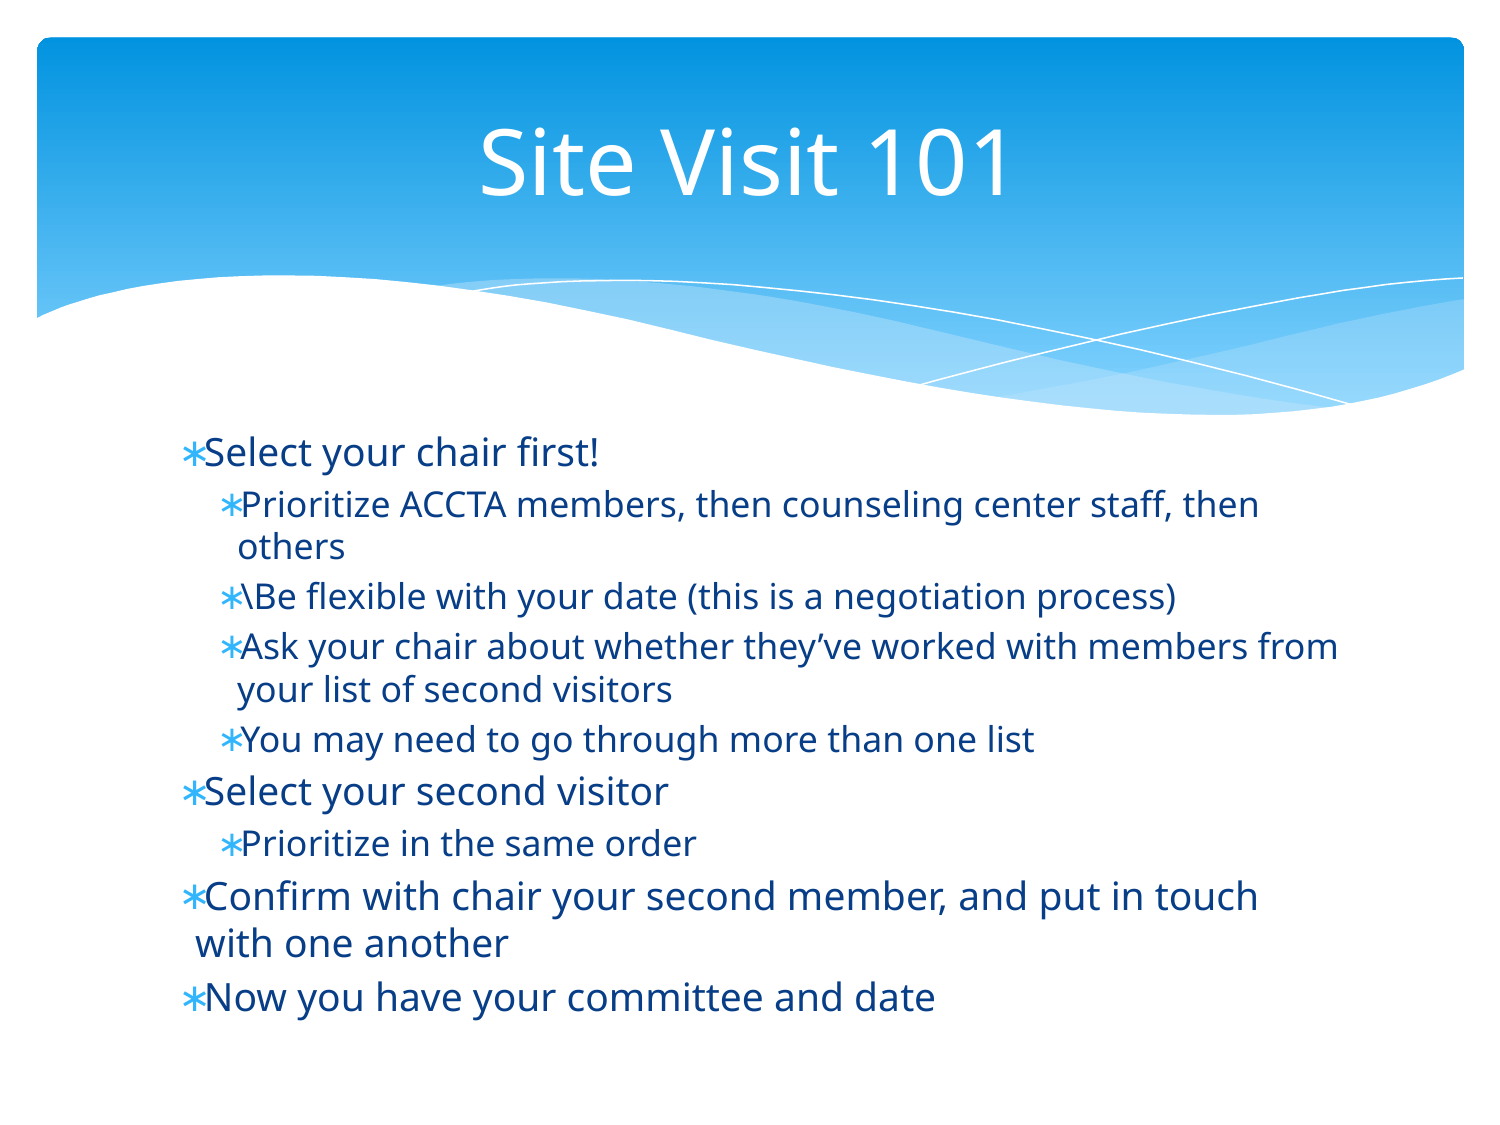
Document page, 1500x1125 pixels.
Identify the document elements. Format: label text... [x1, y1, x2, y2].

list Select your chair first! Prioritize ACCTA members, then counseling center staff, then others \Be flexible with your date (this is a negotiation process) Ask your chair about whether they’ve worked with members from your list of second visitors You may need to go through more than one list Select your second visitor Prioritize in the same order Confirm with chair your second member, and put in touch with one another Now you have your committee and date [142, 412, 1358, 1038]
title Site Visit 101 [75, 55, 1425, 261]
